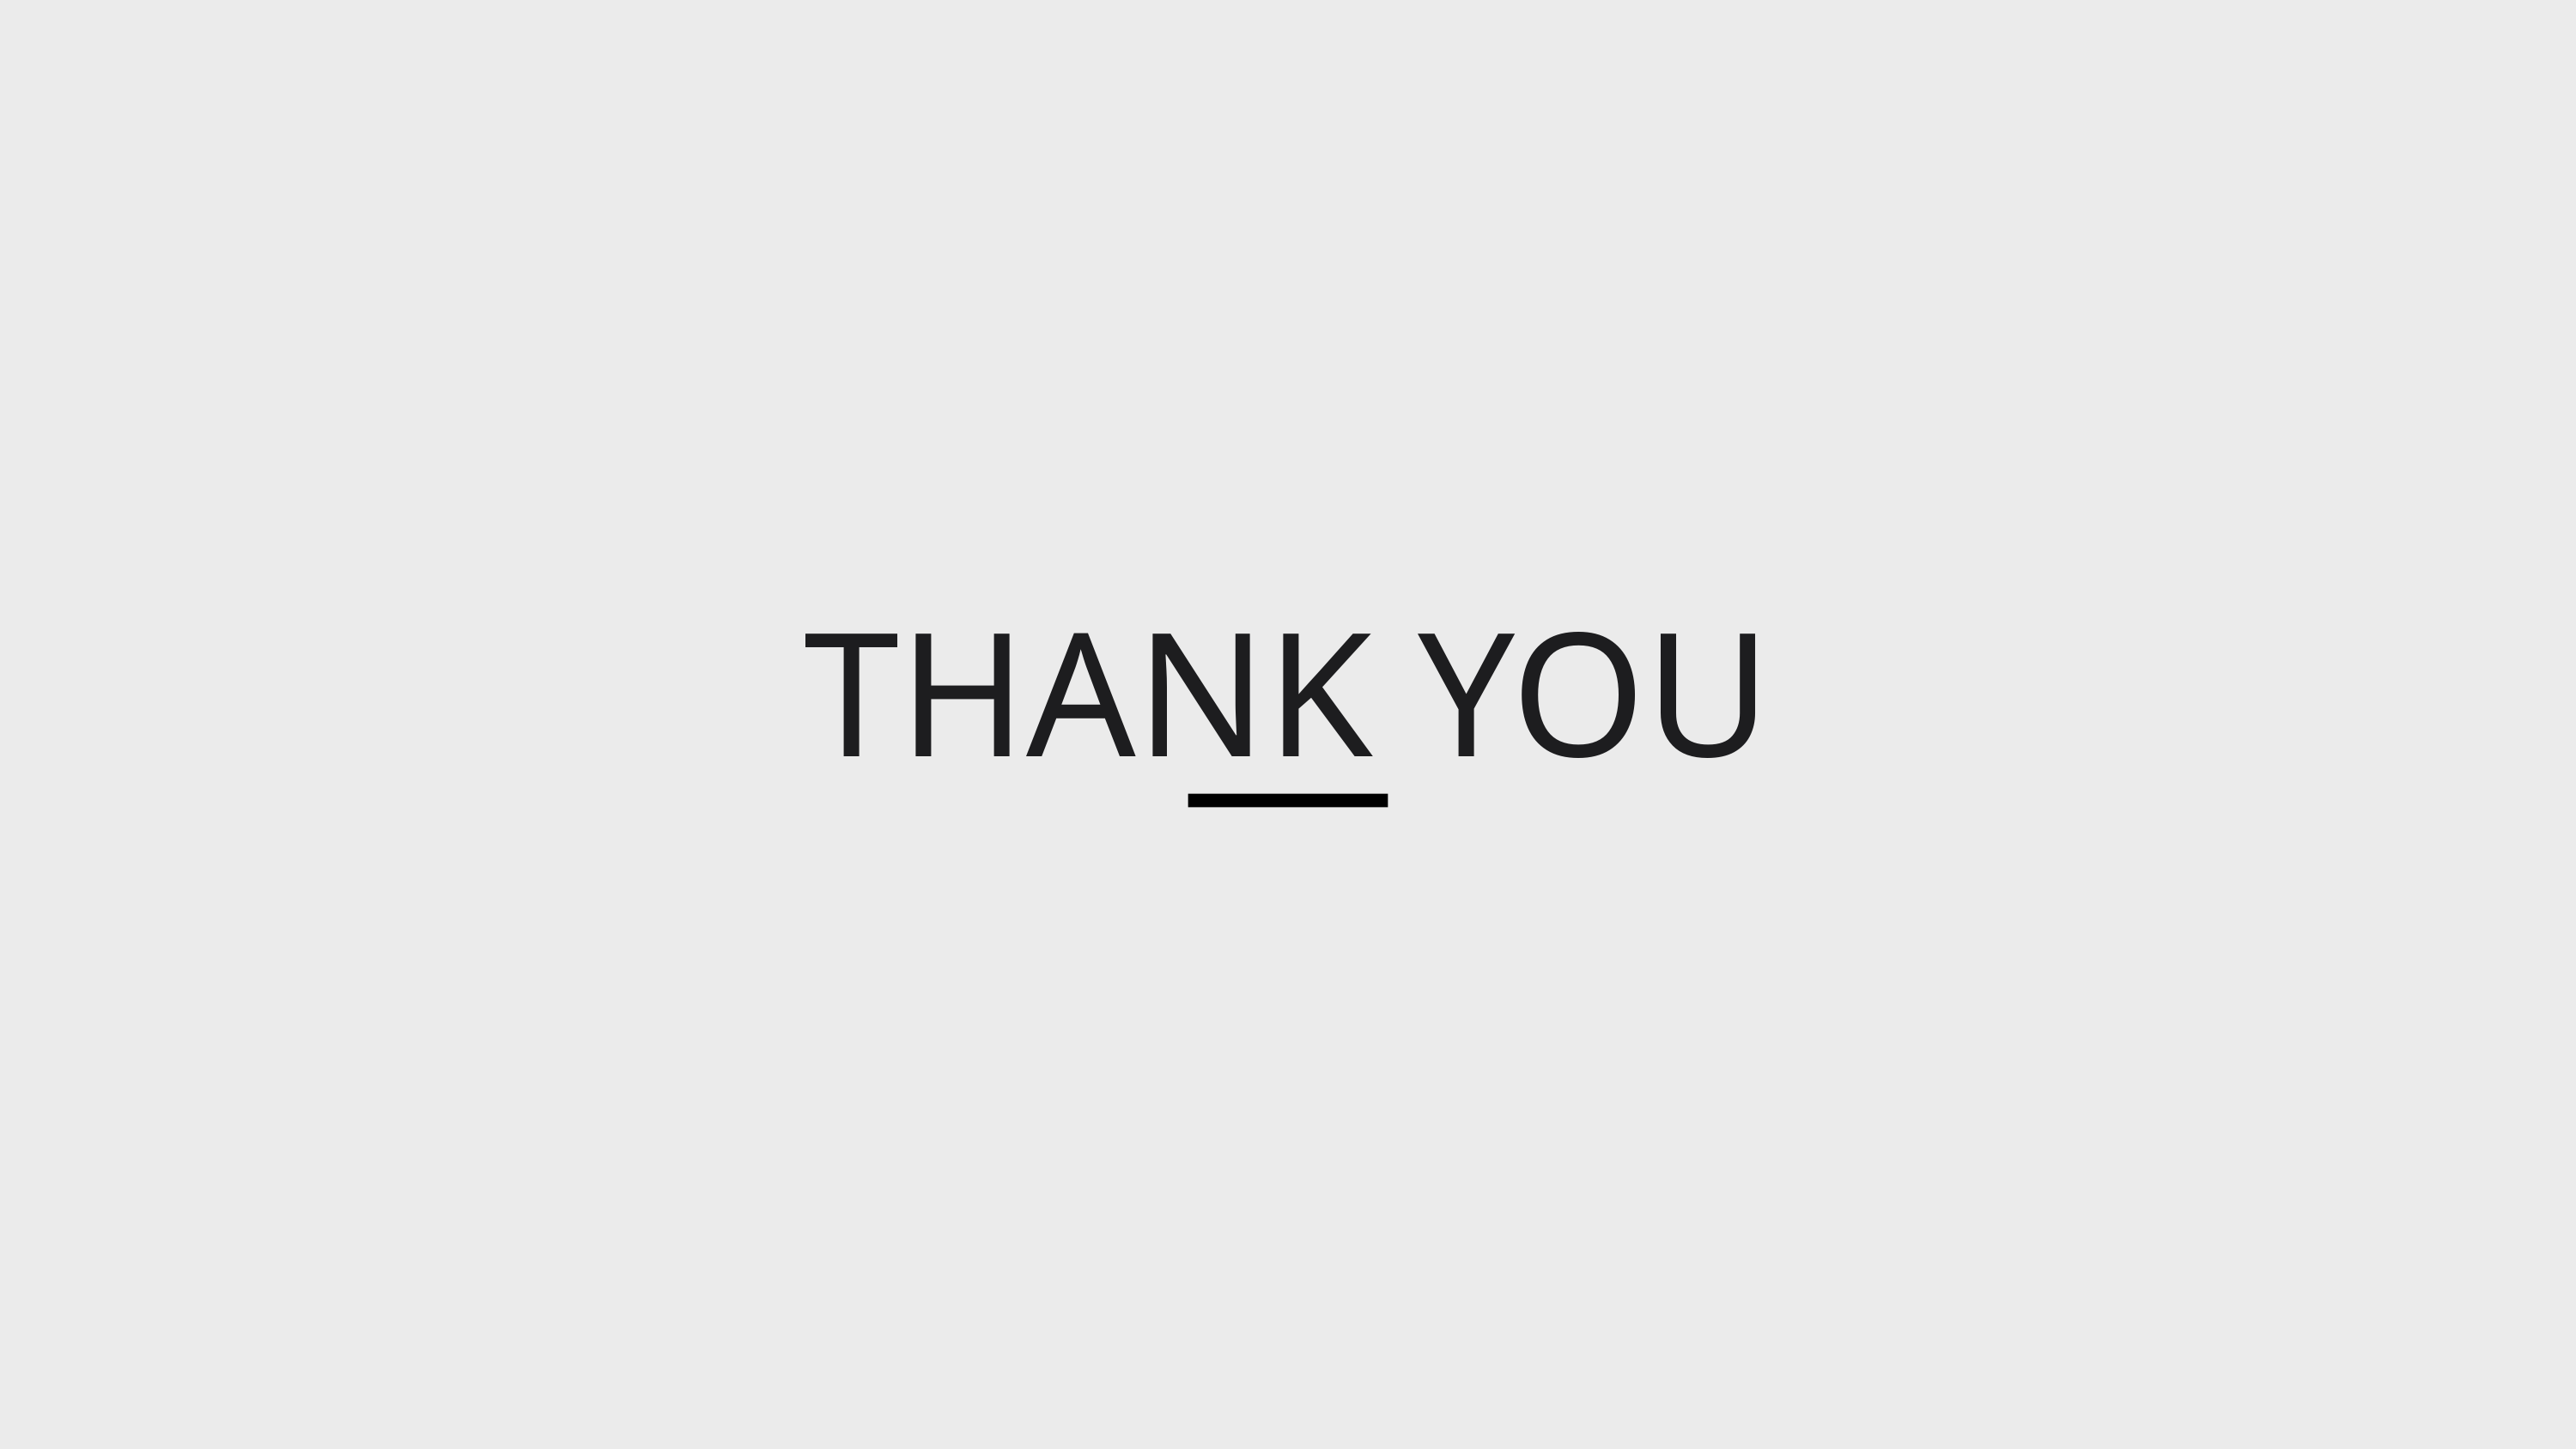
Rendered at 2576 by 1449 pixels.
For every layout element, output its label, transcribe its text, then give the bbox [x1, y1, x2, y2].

text_box THANK YOU [578, 550, 1998, 791]
